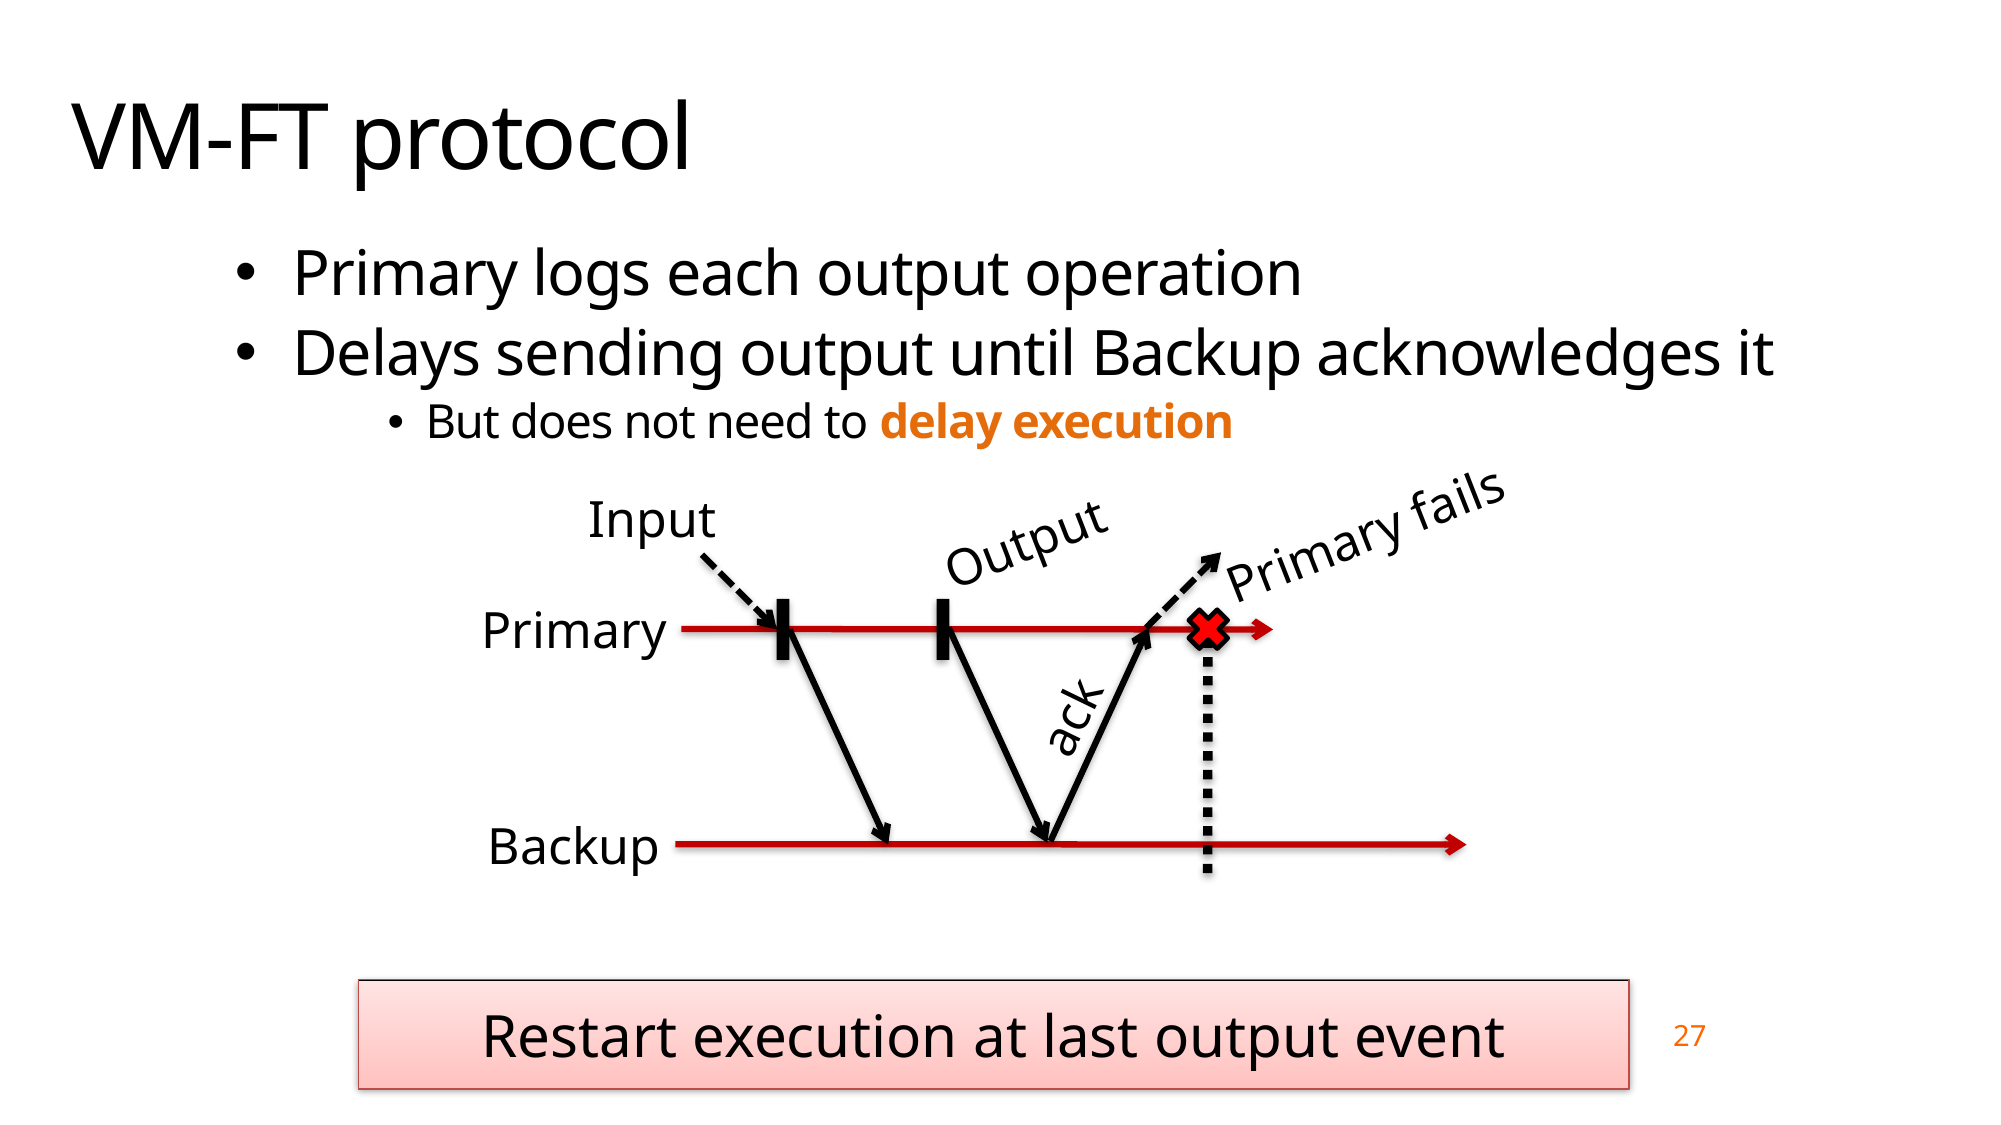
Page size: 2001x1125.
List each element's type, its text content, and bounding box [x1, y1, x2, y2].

text_box Backup [472, 806, 676, 882]
list Primary logs each output operation Delays sending output until Backup acknowledges it But does not need to delay execution [228, 234, 1821, 509]
text_box Restart execution at last output event [358, 979, 1630, 1090]
text_box [1188, 638, 1202, 650]
text_box Input [573, 509, 731, 555]
slide_number 27 [1635, 1019, 1713, 1055]
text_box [789, 629, 889, 845]
title VM-FT protocol [56, 19, 1951, 196]
text_box [936, 598, 950, 628]
text_box [936, 638, 943, 661]
text_box Primary fails [1216, 509, 1527, 625]
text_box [948, 627, 1048, 844]
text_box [1050, 627, 1149, 842]
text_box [701, 554, 777, 630]
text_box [1145, 552, 1222, 628]
text_box [1212, 638, 1229, 650]
text_box [776, 639, 784, 661]
text_box [782, 598, 790, 627]
text_box Primary [466, 591, 682, 667]
text_box Output [919, 509, 1130, 612]
